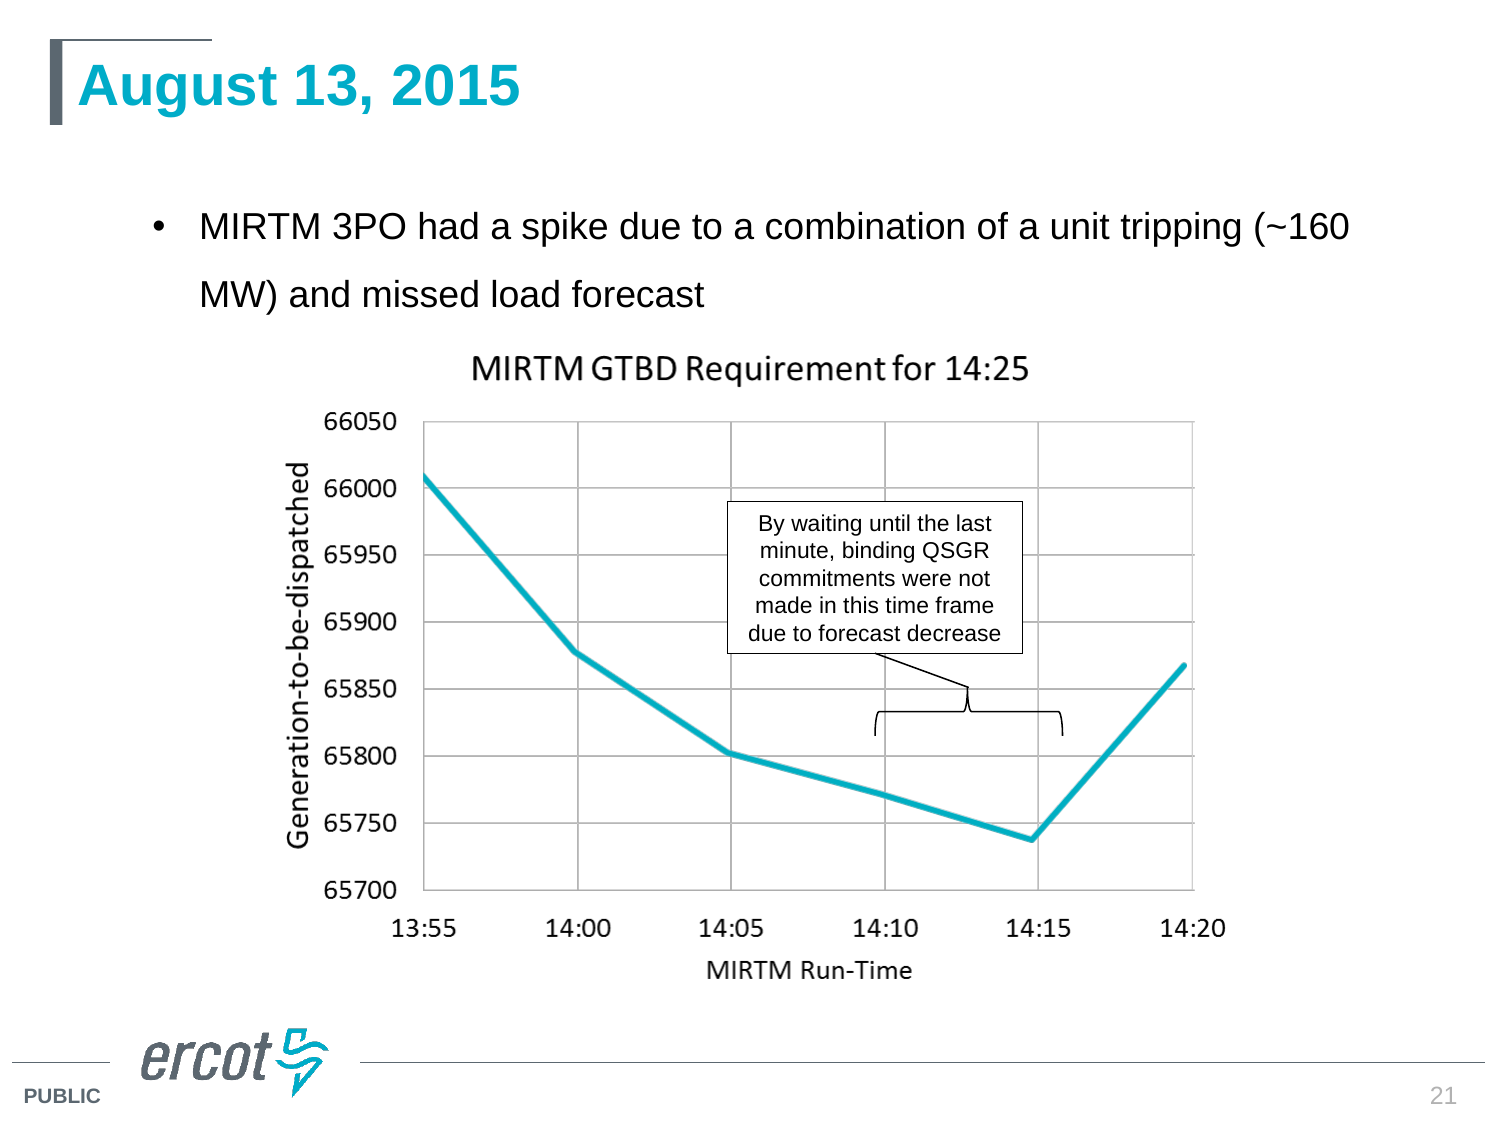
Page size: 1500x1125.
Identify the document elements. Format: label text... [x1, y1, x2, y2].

list MIRTM 3PO had a spike due to a combination of a unit tripping (~160 MW) and missed load forecast [62, 172, 1450, 1000]
picture [249, 328, 1251, 1013]
title August 13, 2015 [62, 39, 1450, 125]
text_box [874, 654, 968, 688]
slide_number 21 [1400, 1076, 1488, 1113]
picture [137, 1024, 332, 1100]
